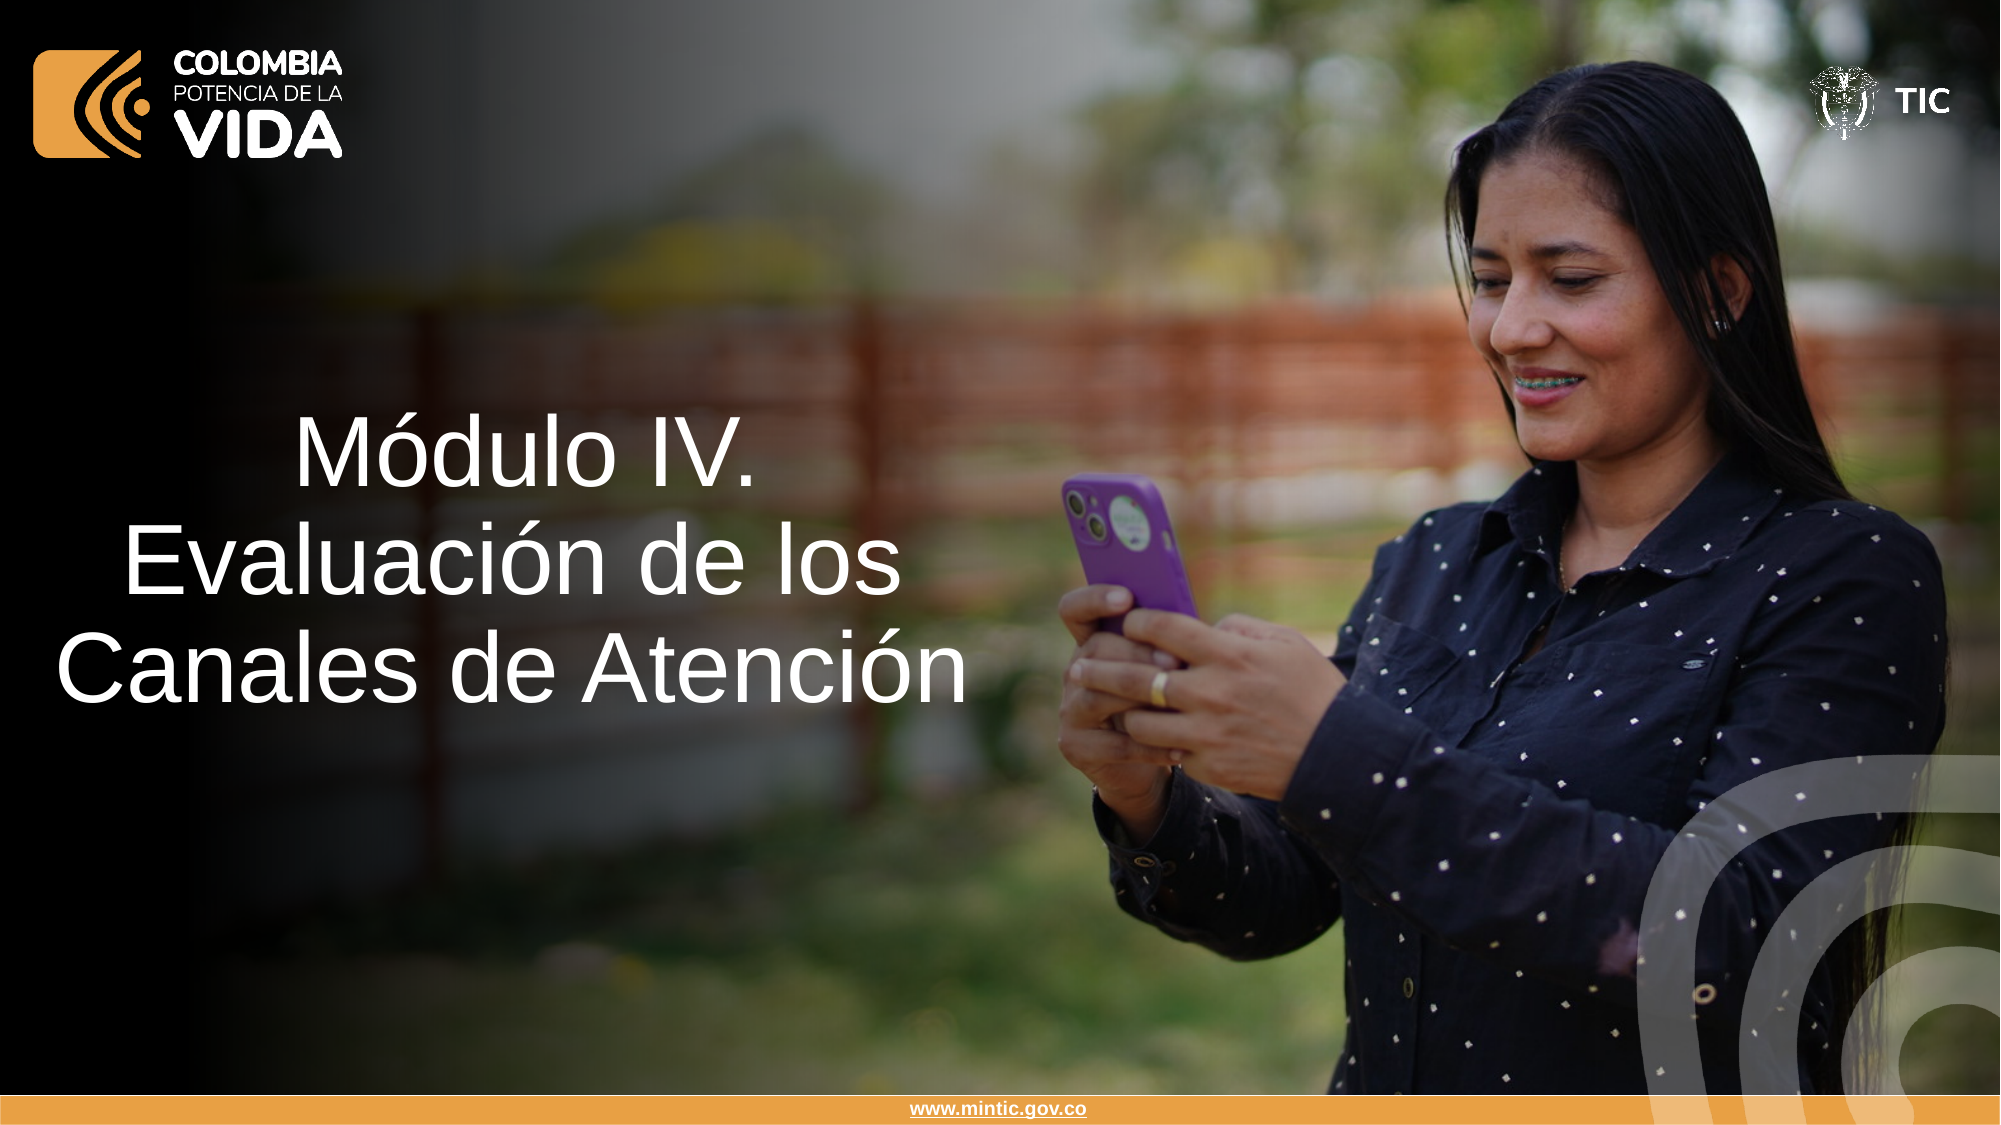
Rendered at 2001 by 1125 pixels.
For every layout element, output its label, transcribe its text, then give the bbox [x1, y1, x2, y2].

text_box [0, 0, 166, 1095]
text_box www.mintic.gov.co [908, 1095, 1092, 1120]
title Módulo IV. Evaluación de los Canales de Atención [33, 372, 166, 753]
picture [0, 0, 2001, 1125]
